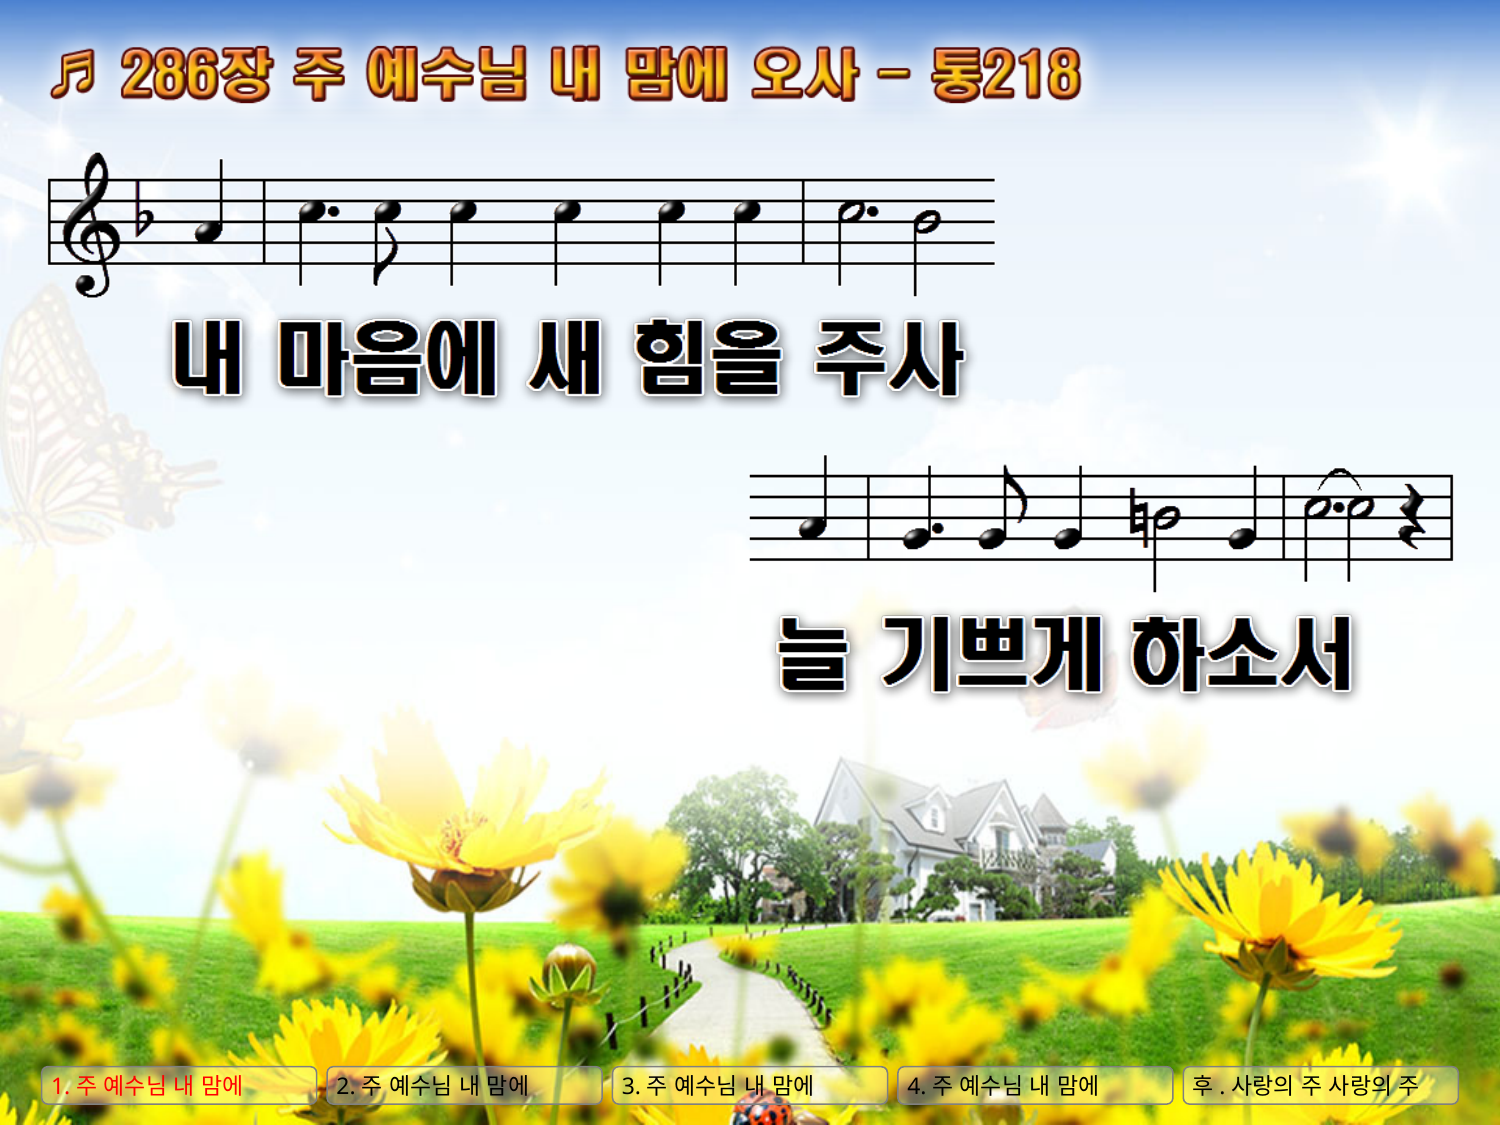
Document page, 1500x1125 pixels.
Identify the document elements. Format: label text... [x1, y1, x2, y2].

text_box 후.사랑의 주 사랑의 주 [1183, 1066, 1459, 1105]
text_box 1.주 예수님 내 맘에 [41, 1066, 317, 1105]
text_box 4.주 예수님 내 맘에 [897, 1066, 1173, 1105]
picture [0, 0, 1500, 1125]
text_box 3.주 예수님 내 맘에 [612, 1066, 888, 1105]
text_box 2.주 예수님 내 맘에 [327, 1066, 603, 1105]
